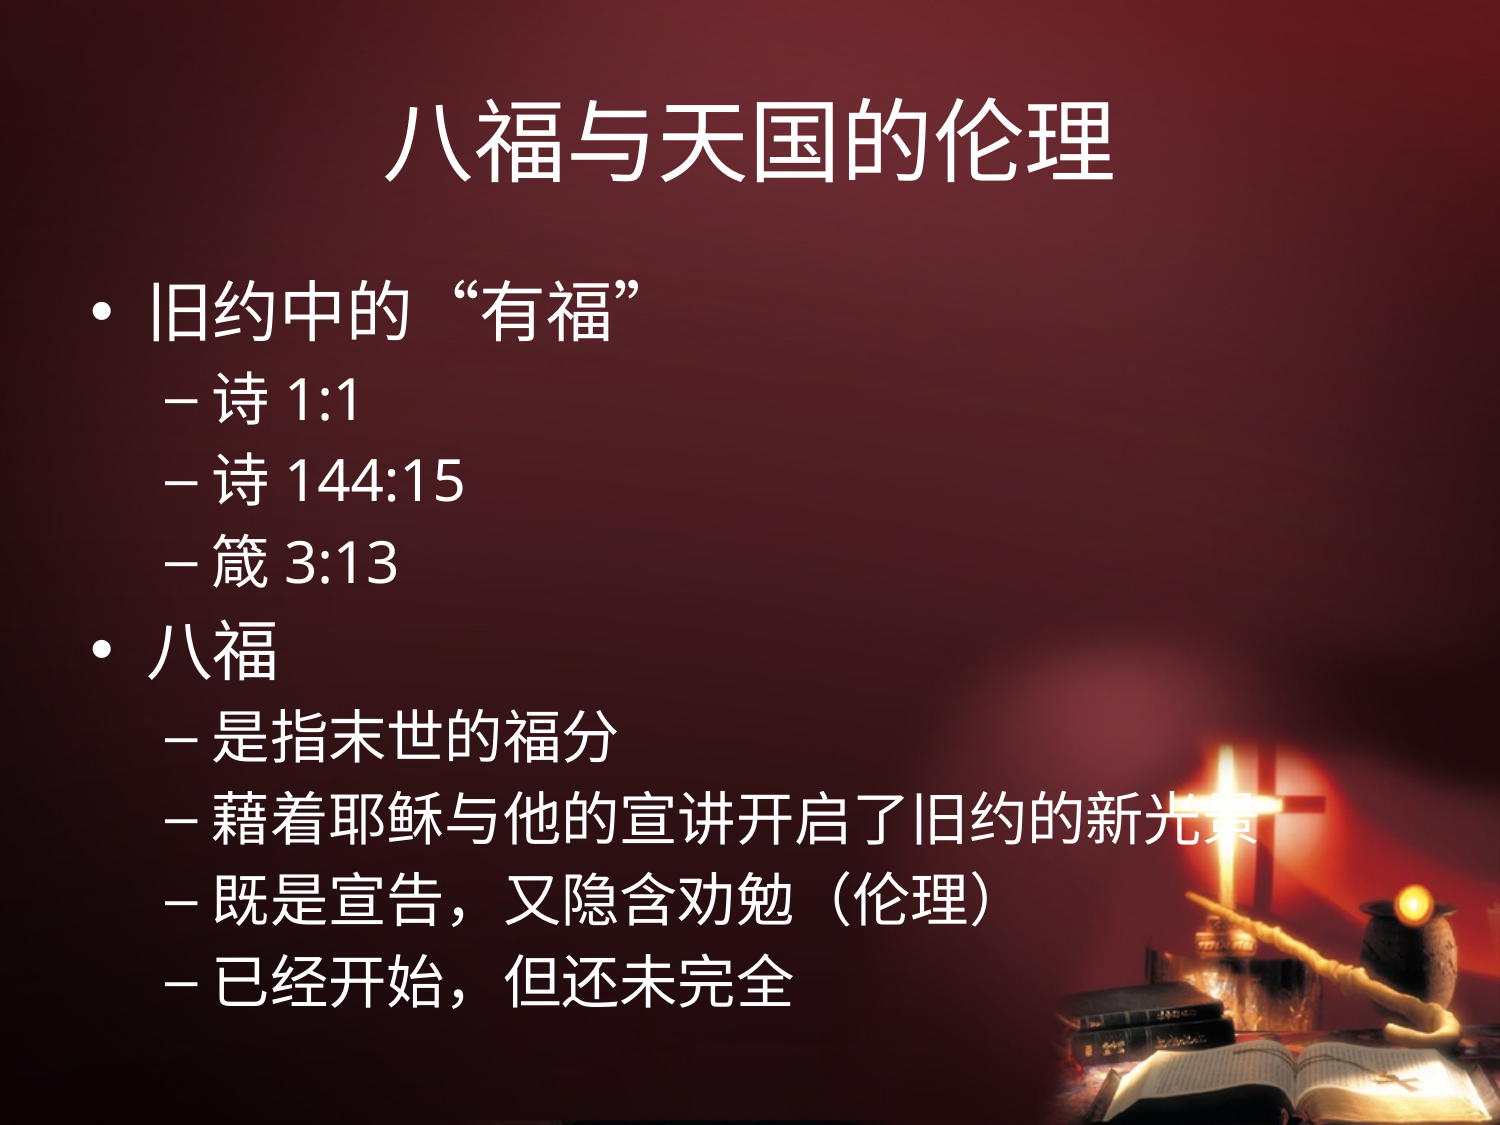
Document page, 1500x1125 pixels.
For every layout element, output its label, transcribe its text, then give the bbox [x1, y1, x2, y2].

picture [0, 0, 1500, 1125]
list 旧约中的“有福” 诗1:1 诗144:15 箴3:13 八福 是指末世的福分 藉着耶稣与他的宣讲开启了旧约的新光景 既是宣告，又隐含劝勉（伦理） 已经开始，但还未完全 [75, 262, 1425, 1005]
title 八福与天国的伦理 [75, 45, 1425, 233]
